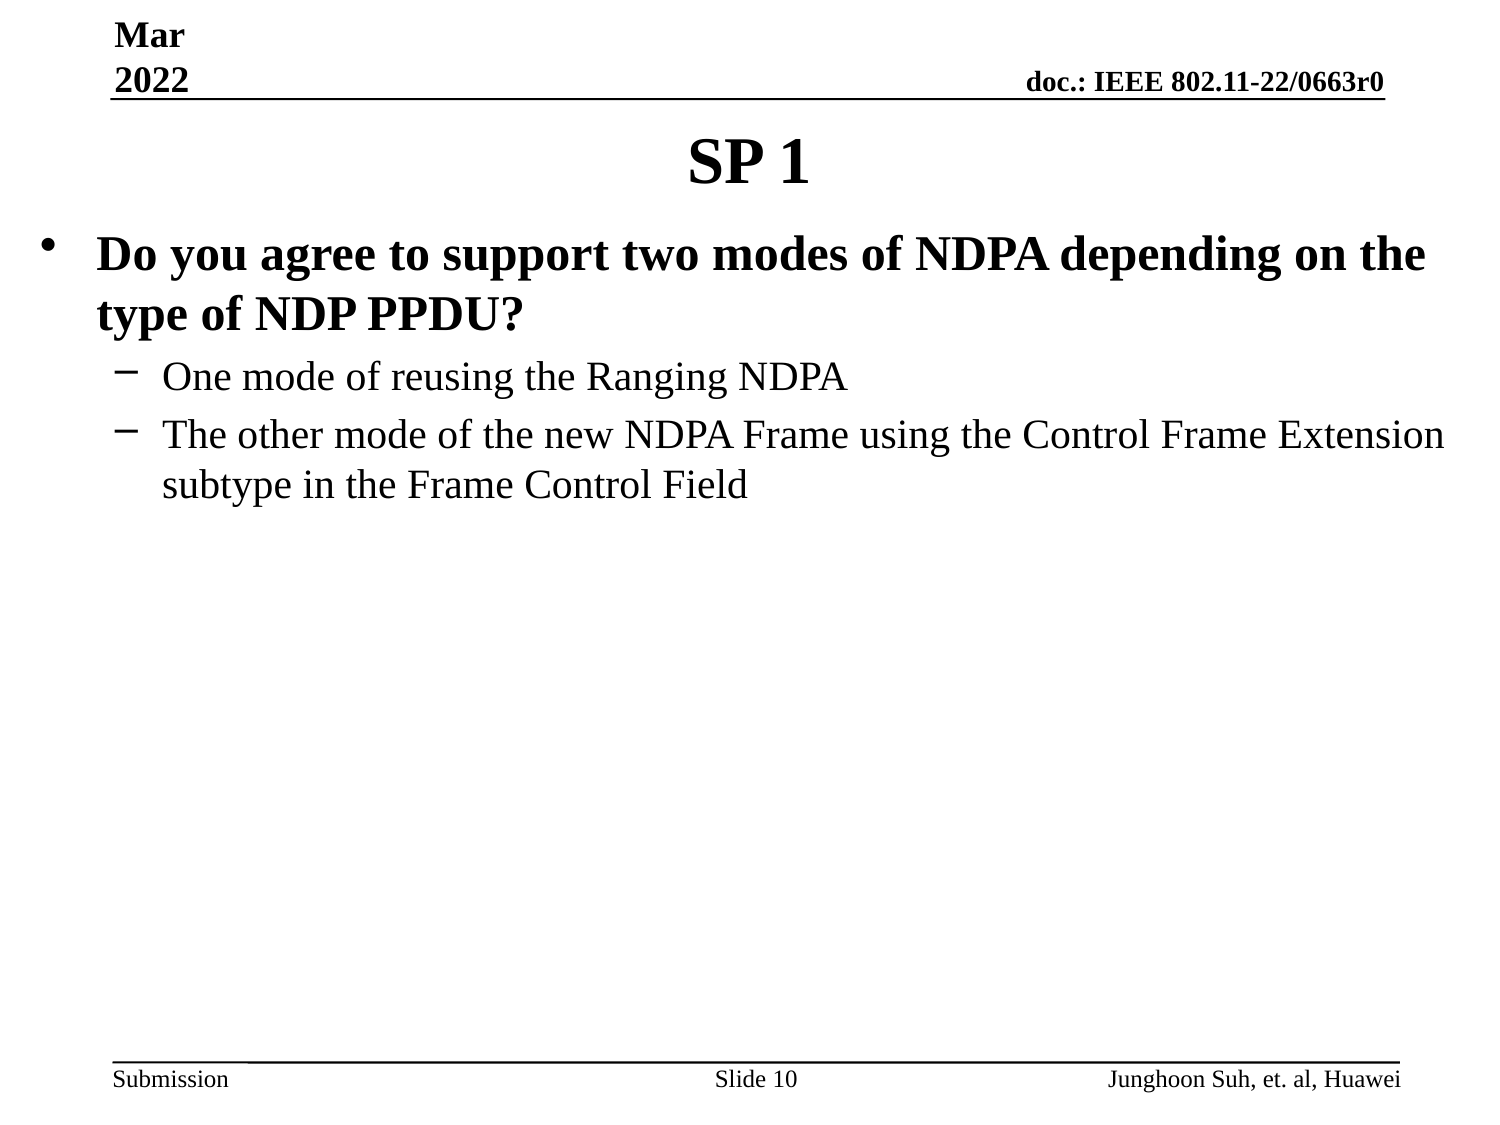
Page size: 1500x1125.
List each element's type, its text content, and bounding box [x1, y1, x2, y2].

slide_number Slide 10 [712, 1061, 800, 1093]
title SP 1 [112, 112, 1388, 201]
list Do you agree to support two modes of NDPA depending on the type of NDP PPDU? One mode of reusing the Ranging NDPA The other mode of the new NDPA Frame using the Control Frame Extension subtype in the Frame Control Field [24, 213, 1475, 1038]
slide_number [114, 54, 265, 101]
footer Junghoon Suh, et. al, Huawei [1104, 1061, 1402, 1093]
